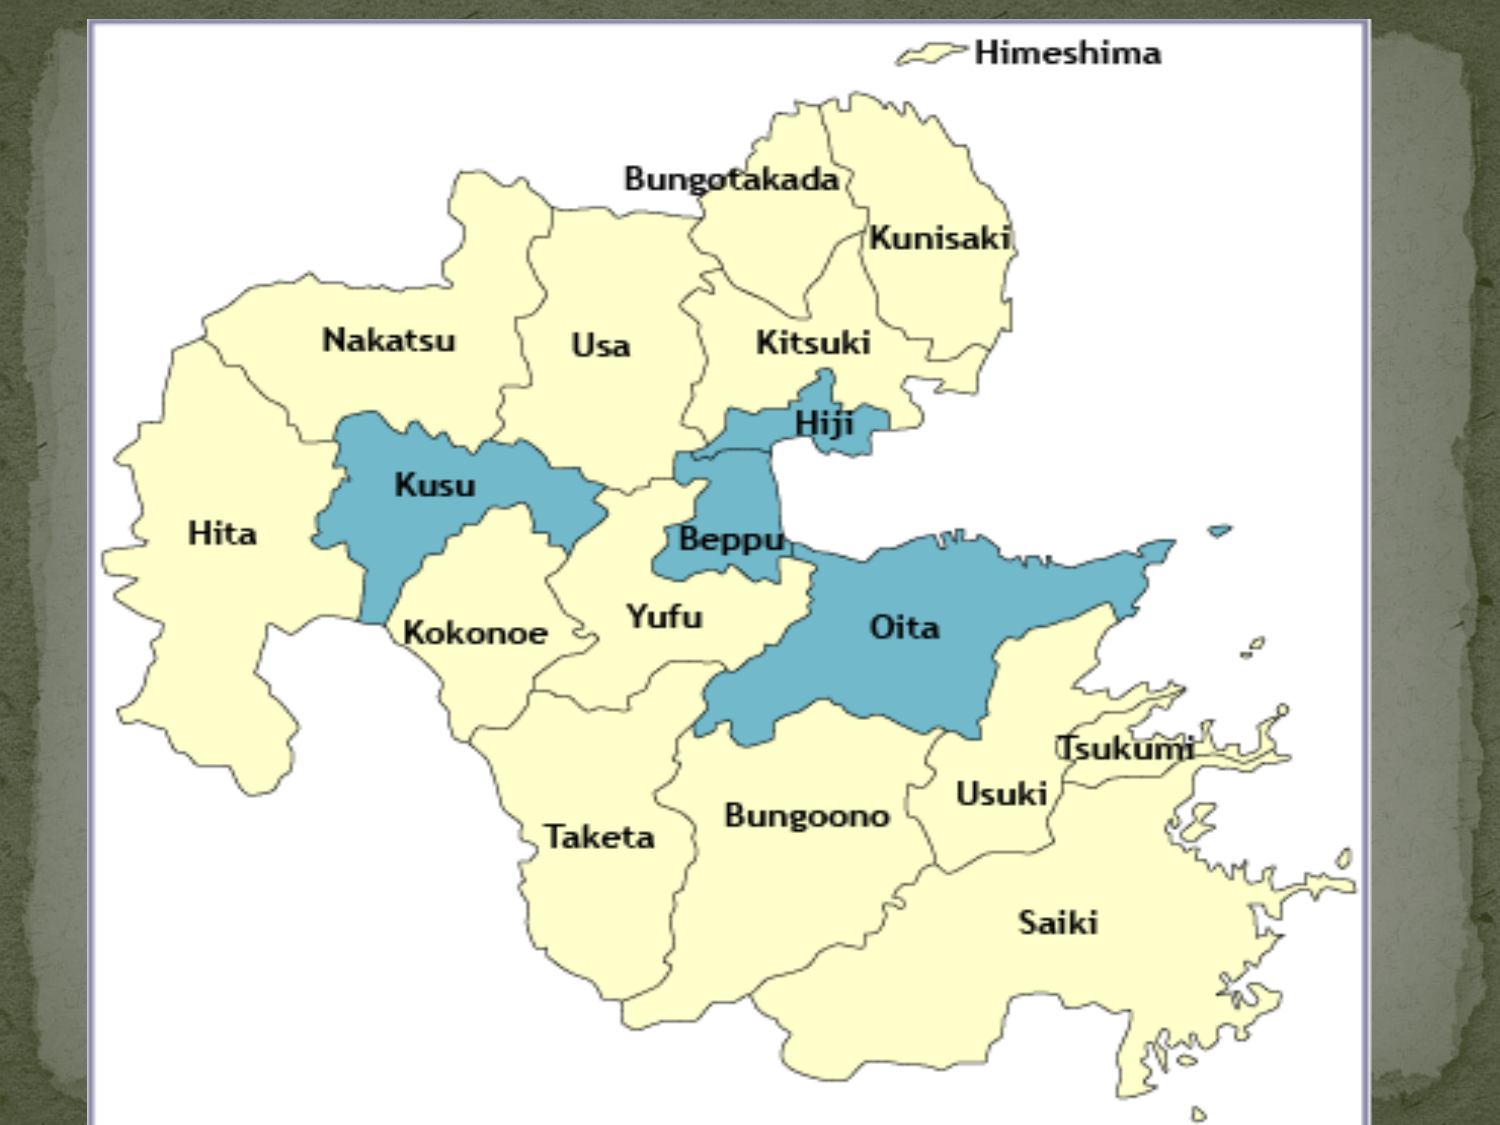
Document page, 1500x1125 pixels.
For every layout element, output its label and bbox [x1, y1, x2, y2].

picture [87, 19, 1375, 1125]
text_box [25, 0, 978, 496]
